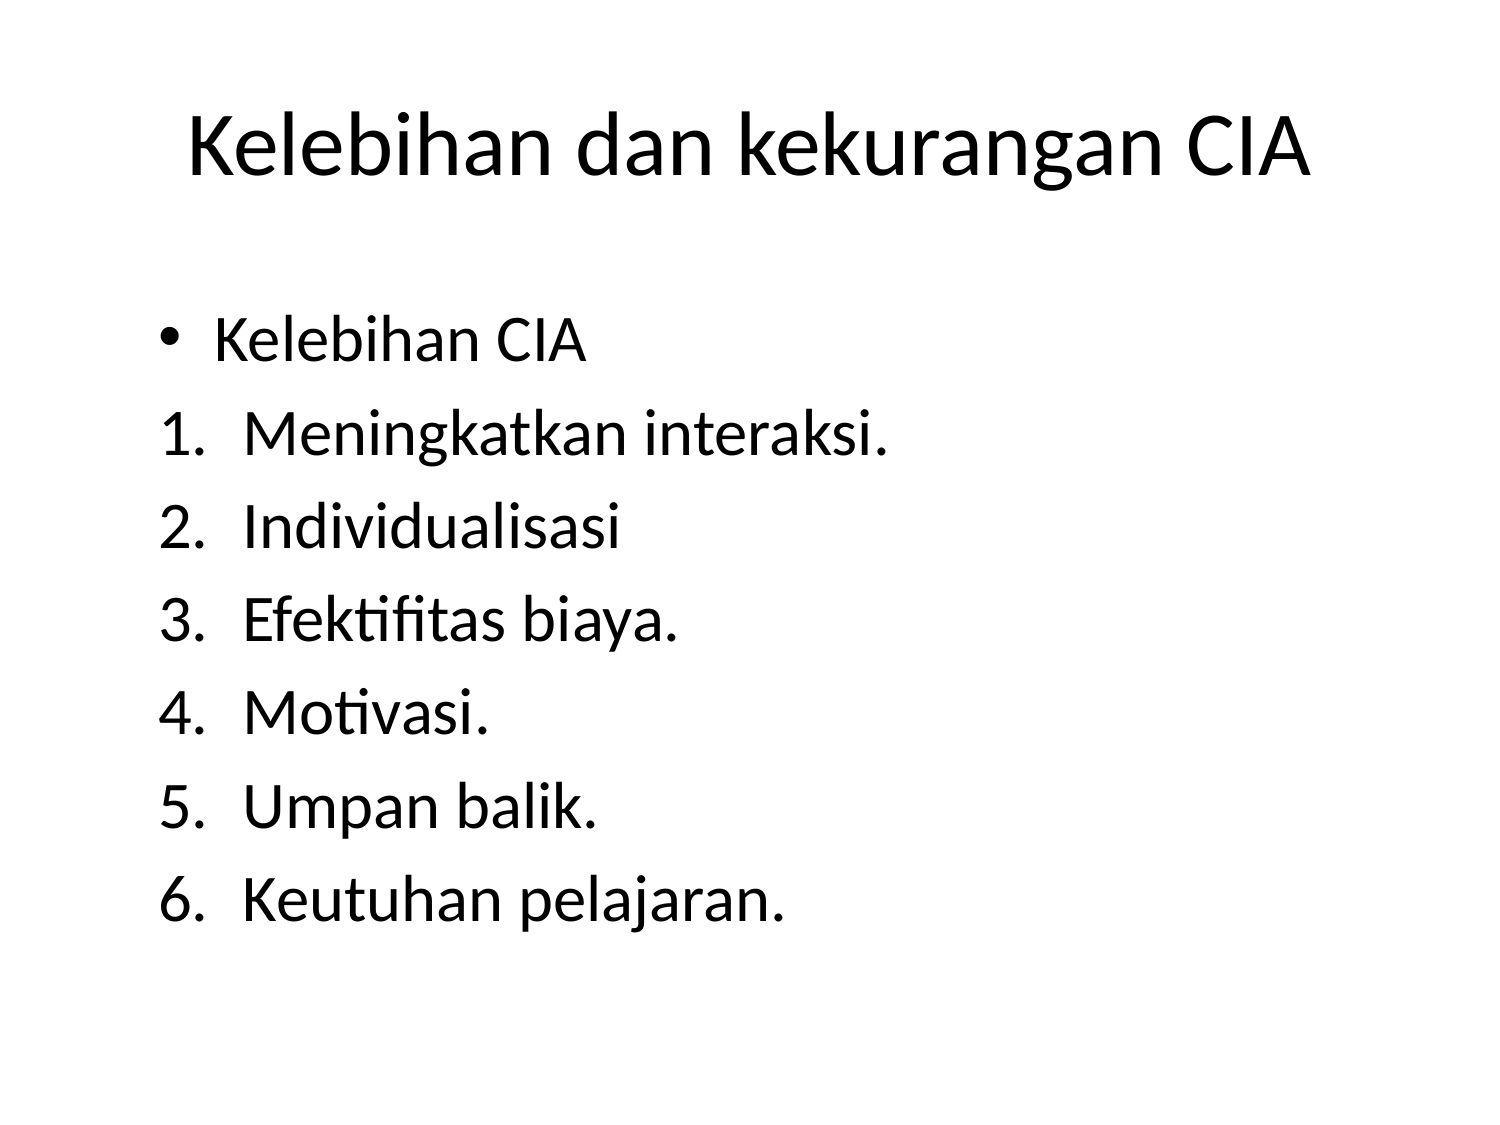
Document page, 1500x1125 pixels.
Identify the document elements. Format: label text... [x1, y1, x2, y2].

list Kelebihan CIA Meningkatkan interaksi. Individualisasi Efektifitas biaya. Motivasi. Umpan balik. Keutuhan pelajaran. [143, 287, 1359, 1050]
title Kelebihan dan kekurangan CIA [75, 45, 1425, 233]
